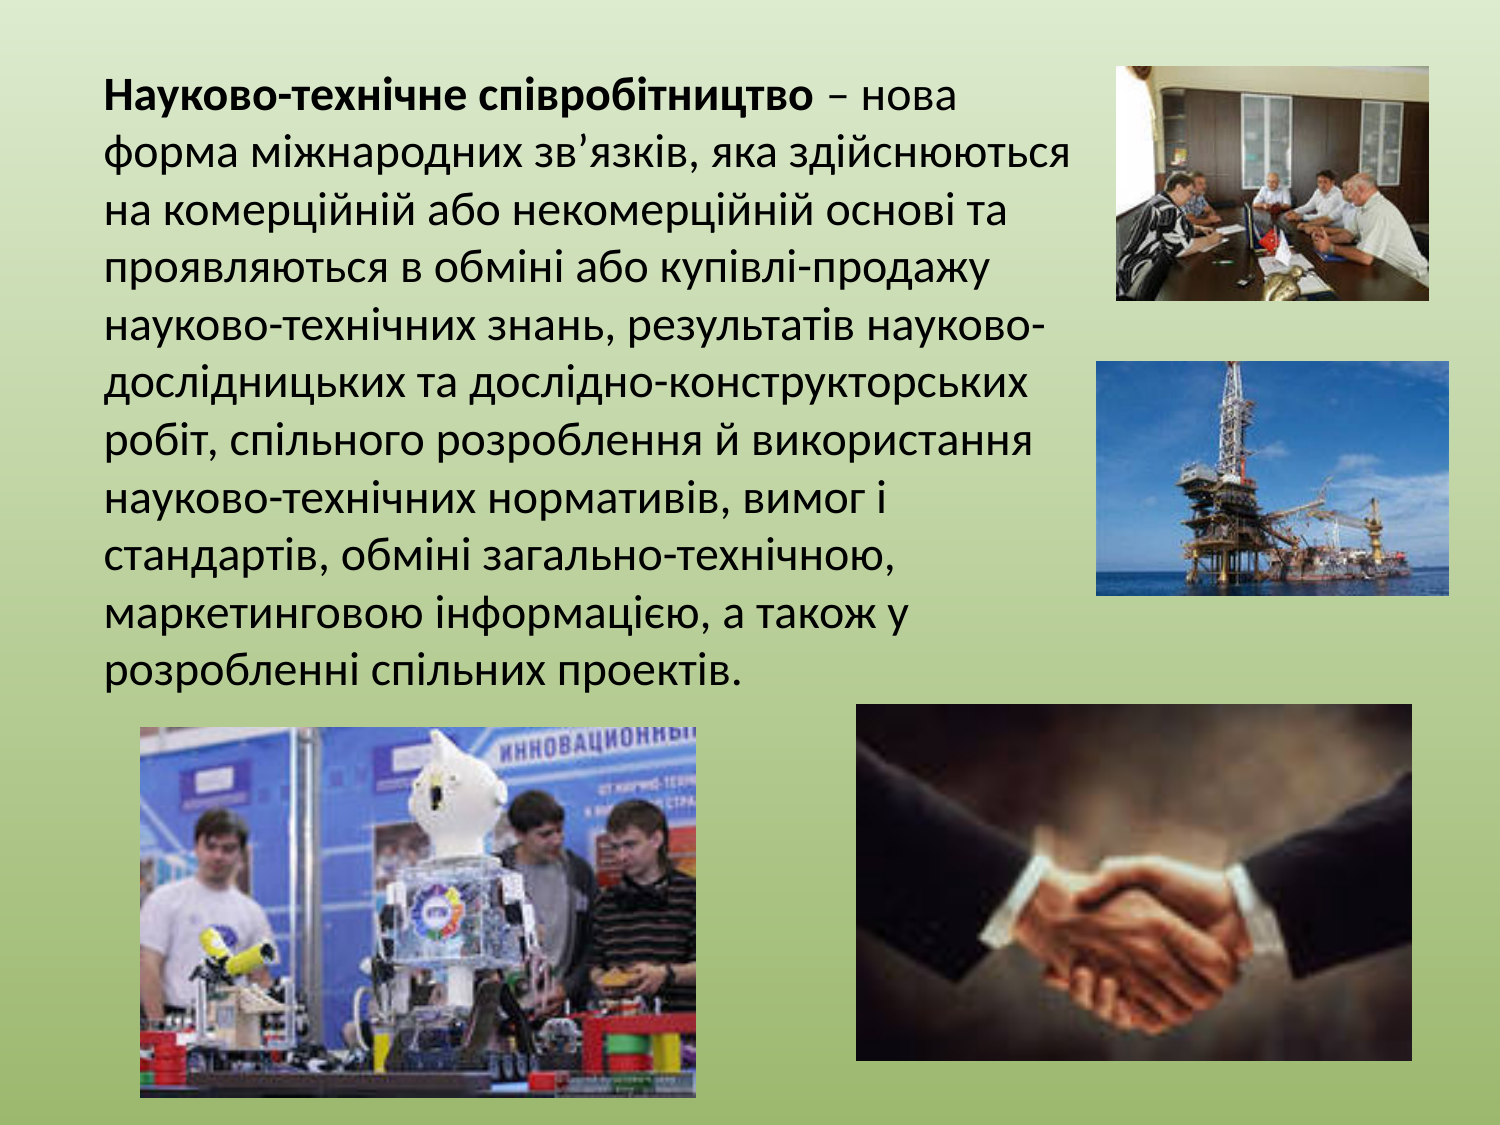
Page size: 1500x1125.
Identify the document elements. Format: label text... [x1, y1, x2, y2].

picture [856, 703, 1412, 1061]
picture [1115, 66, 1429, 301]
list Науково-технічне співробітництво – нова форма міжнародних зв’язків, яка здійснюються на комерційній або некомерційній основі та проявляються в обміні або купівлі-продажу науково-технічних знань, результатів науково-дослідницьких та дослідно-конструкторських робіт, спільного розроблення й використання науково-технічних нормативів, вимог і стандартів, обміні загально-технічною, маркетинговою інформацією, а також у розробленні спільних проектів. [88, 54, 1093, 728]
picture [1096, 361, 1449, 597]
picture [139, 727, 696, 1099]
